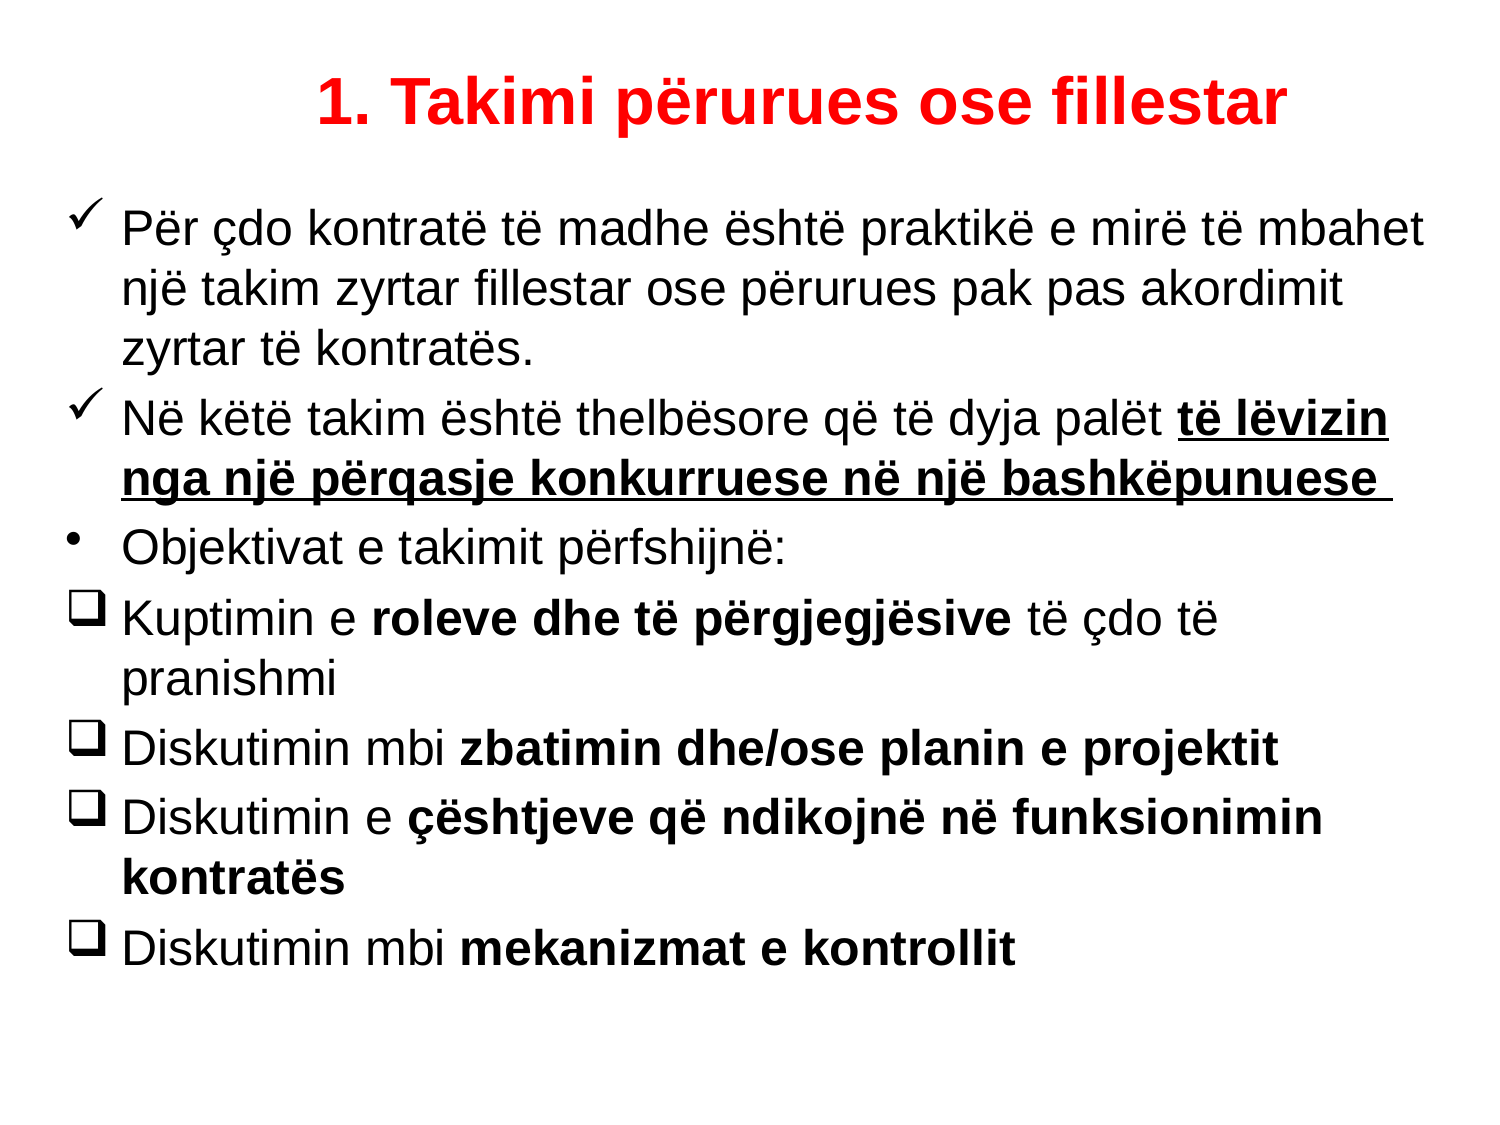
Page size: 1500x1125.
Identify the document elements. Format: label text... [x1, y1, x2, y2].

list Për çdo kontratë të madhe është praktikë e mirë të mbahet një takim zyrtar fillestar ose përurues pak pas akordimit zyrtar të kontratës. Në këtë takim është thelbësore që të dyja palët të lëvizin nga një përqasje konkurruese në një bashkëpunuese Objektivat e takimit përfshijnë: Kuptimin e roleve dhe të përgjegjësive të çdo të pranishmi Diskutimin mbi zbatimin dhe/ose planin e projektit Diskutimin e çështjeve që ndikojnë në funksionimin kontratës Diskutimin mbi mekanizmat e kontrollit [50, 187, 1458, 1000]
title 1. Takimi përurues ose fillestar [171, 50, 1436, 175]
